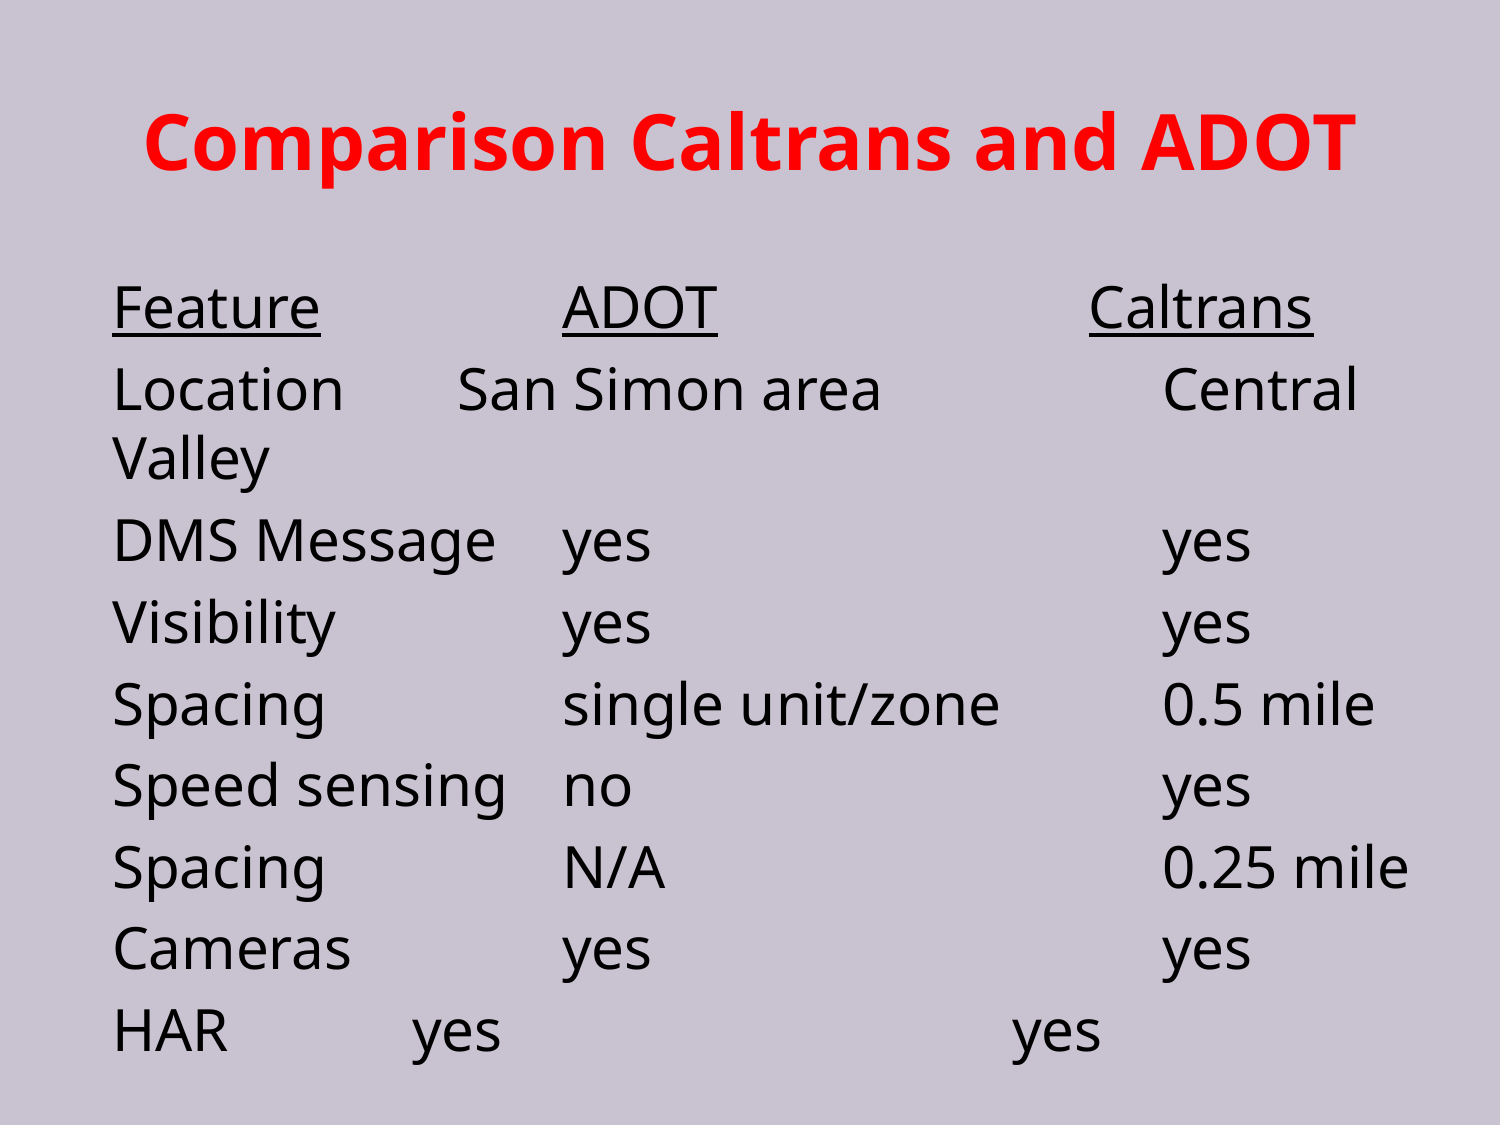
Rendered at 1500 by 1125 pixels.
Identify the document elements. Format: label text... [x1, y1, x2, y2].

title Comparison Caltrans and ADOT [75, 45, 1425, 233]
list Feature ADOT Caltrans Location San Simon area Central Valley DMS Message yes yes Visibility yes yes Spacing single unit/zone 0.5 mile Speed sensing no yes Spacing N/A 0.25 mile Cameras yes yes HAR yes yes [75, 262, 1425, 1035]
